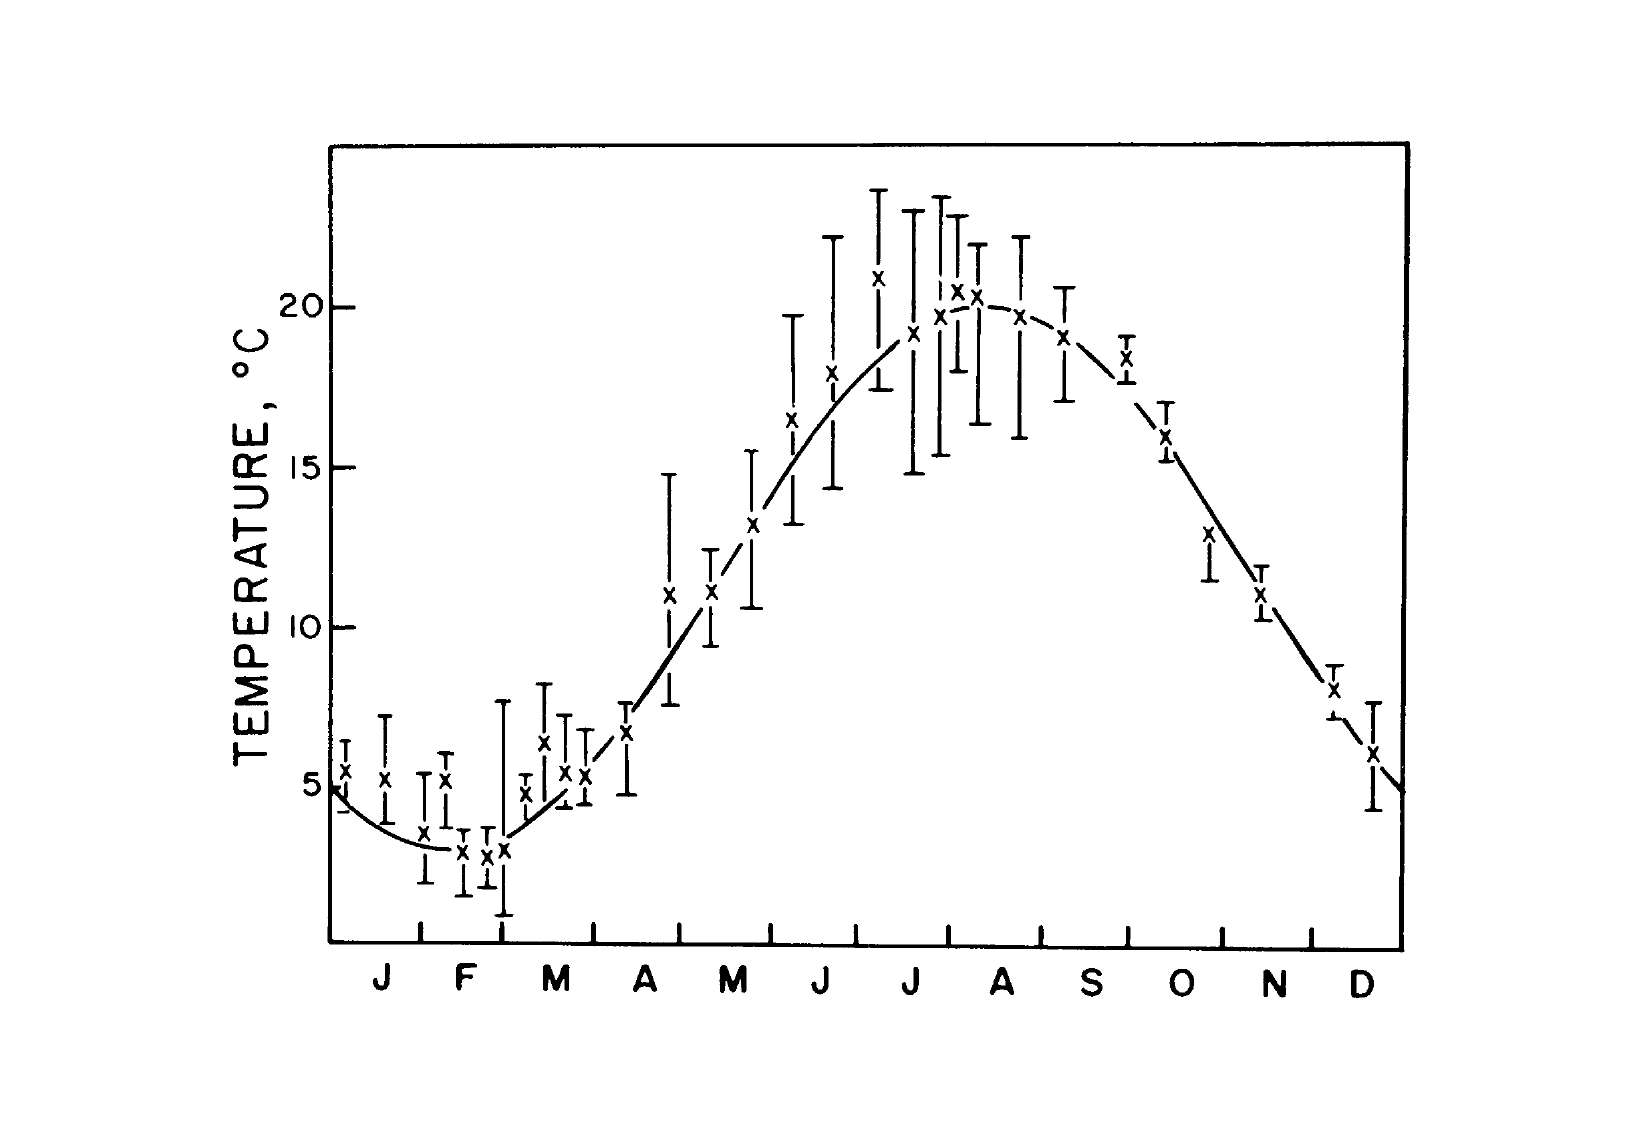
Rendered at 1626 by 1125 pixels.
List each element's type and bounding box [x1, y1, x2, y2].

picture [175, 95, 1450, 1030]
